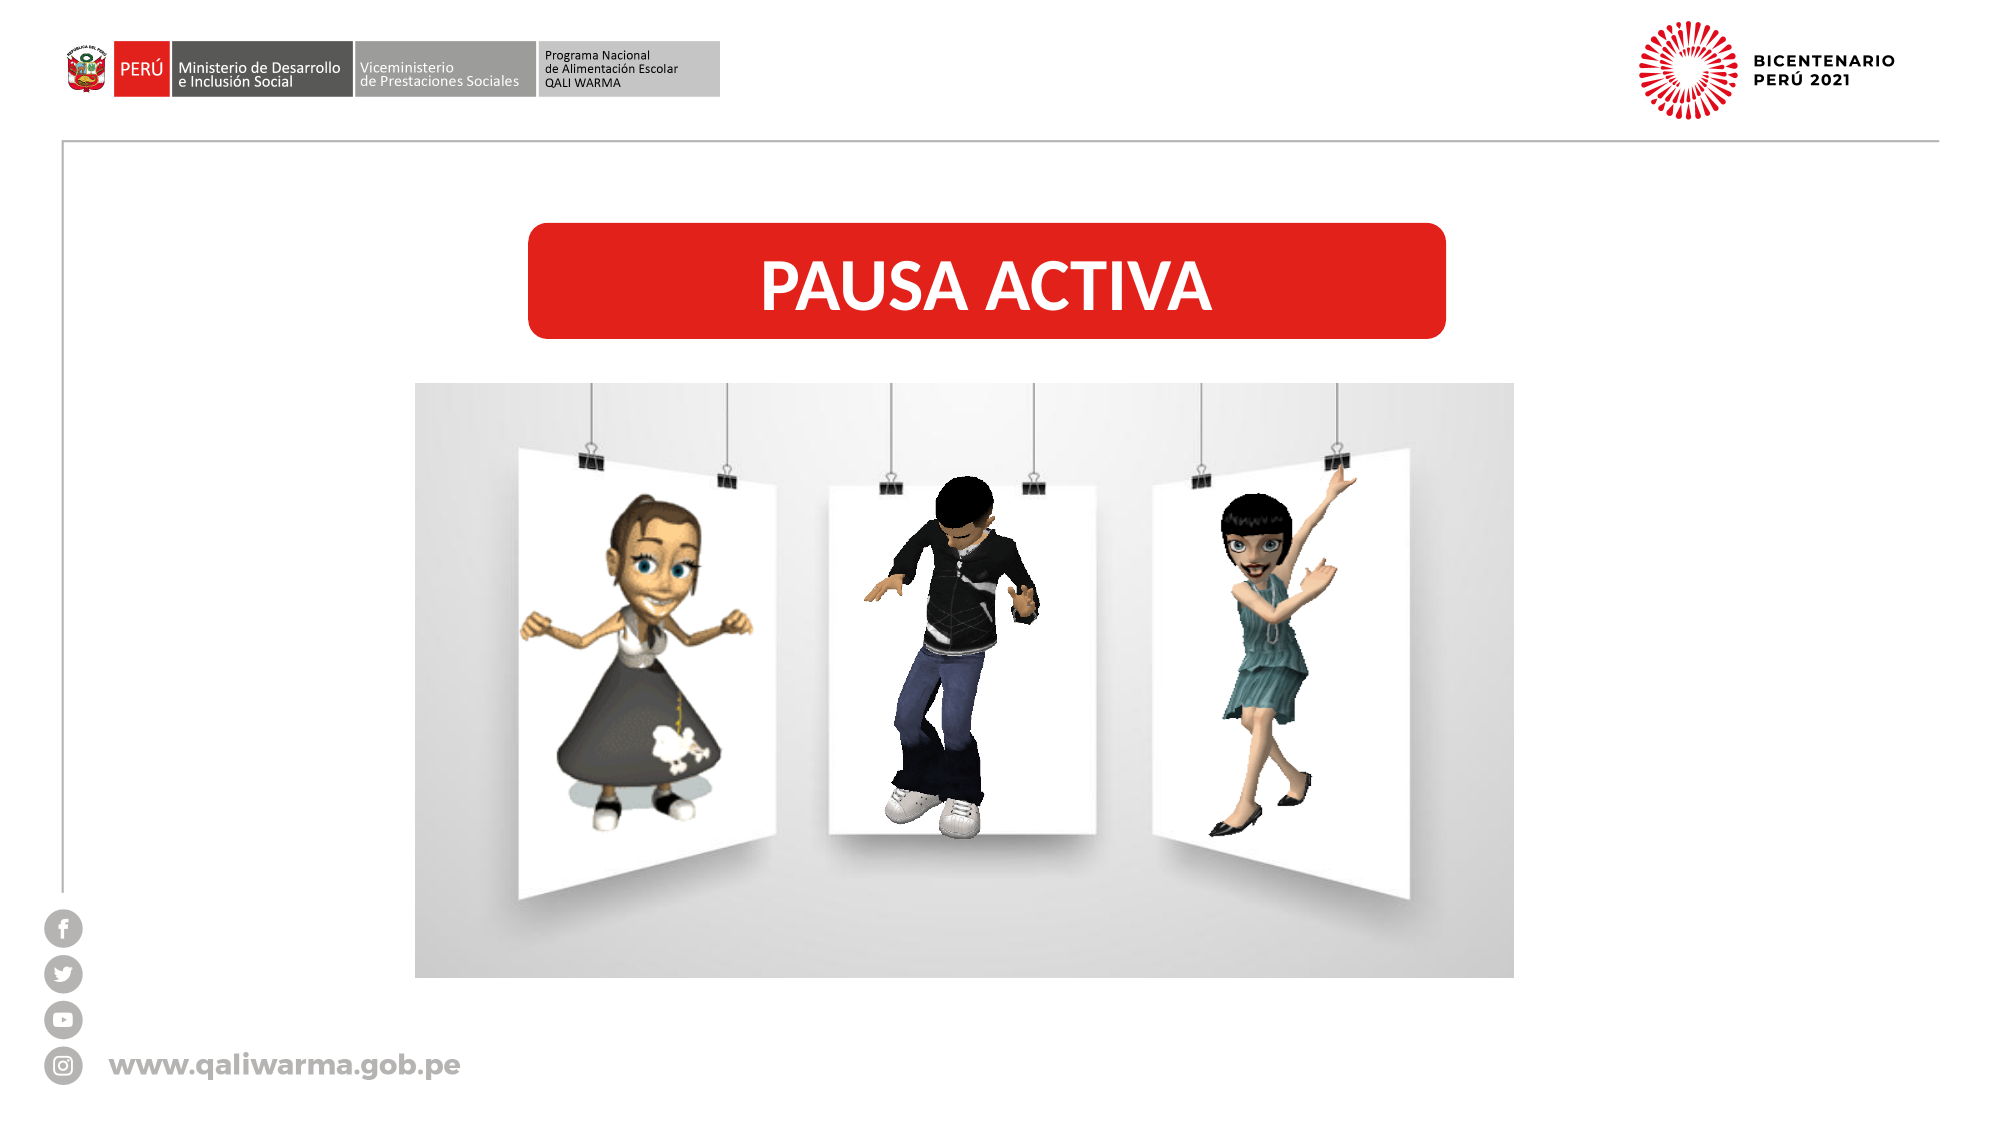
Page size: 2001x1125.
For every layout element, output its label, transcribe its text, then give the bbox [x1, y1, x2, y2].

picture [0, 0, 2001, 1125]
text_box PAUSA ACTIVA [528, 222, 1447, 339]
